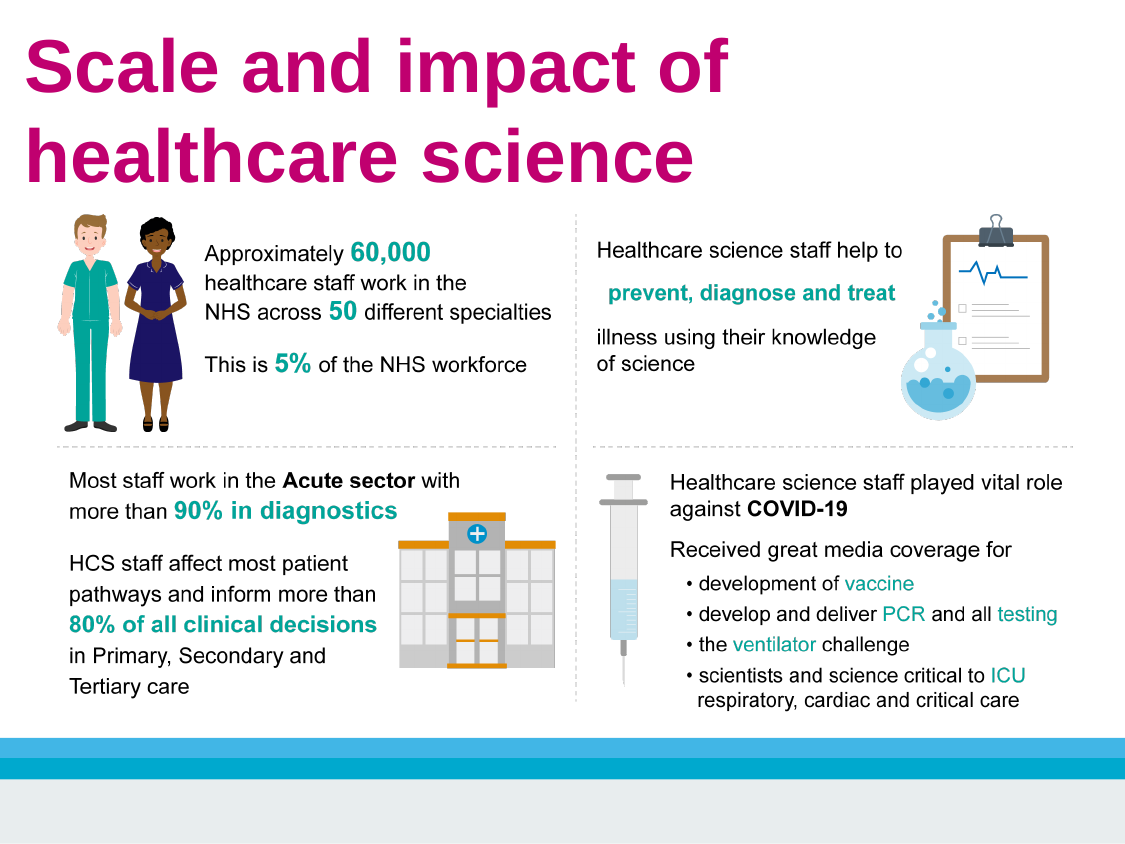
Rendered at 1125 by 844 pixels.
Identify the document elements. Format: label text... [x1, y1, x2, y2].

text_box Scale and impact of healthcare science [10, 9, 1101, 205]
picture [35, 139, 1090, 732]
